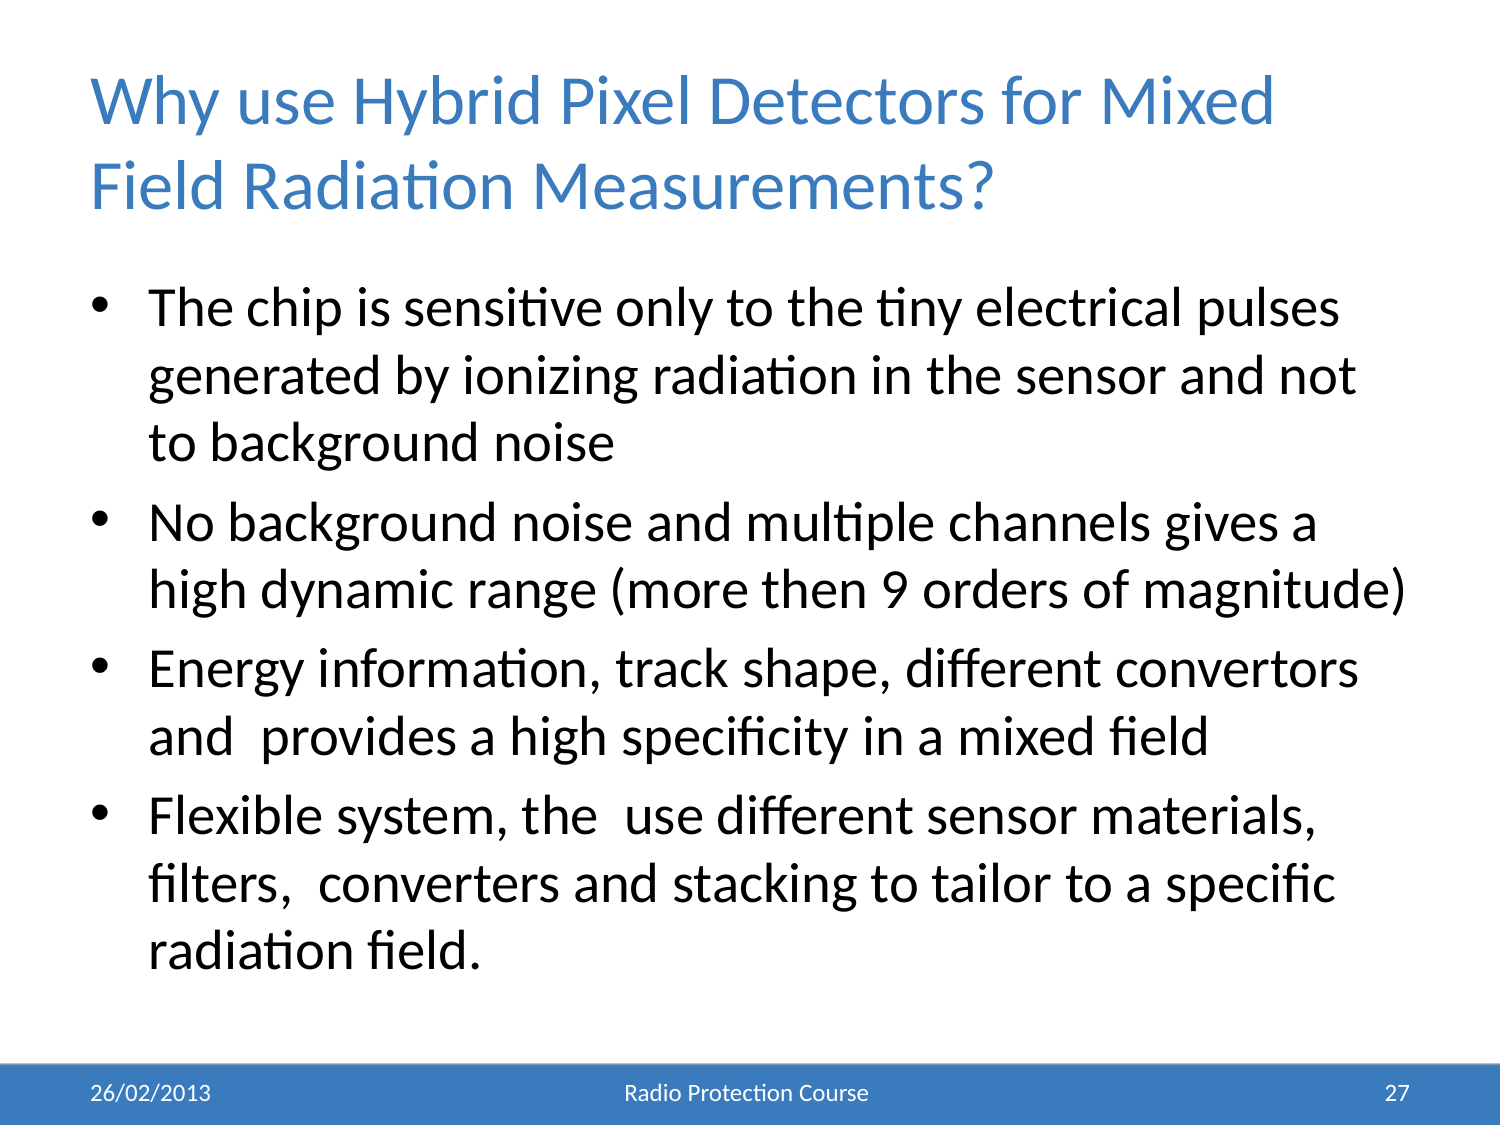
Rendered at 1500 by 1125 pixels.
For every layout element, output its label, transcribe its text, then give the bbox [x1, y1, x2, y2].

slide_number 27 [1074, 1061, 1425, 1122]
footer Radio Protection Course [512, 1061, 988, 1122]
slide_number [75, 1061, 425, 1122]
list The chip is sensitive only to the tiny electrical pulses generated by ionizing radiation in the sensor and not to background noise No background noise and multiple channels gives a high dynamic range (more then 9 orders of magnitude) Energy information, track shape, different convertors and provides a high specificity in a mixed field Flexible system, the use different sensor materials, filters, converters and stacking to tailor to a specific radiation field. [75, 262, 1425, 1005]
title Why use Hybrid Pixel Detectors for Mixed Field Radiation Measurements? [75, 45, 1425, 233]
